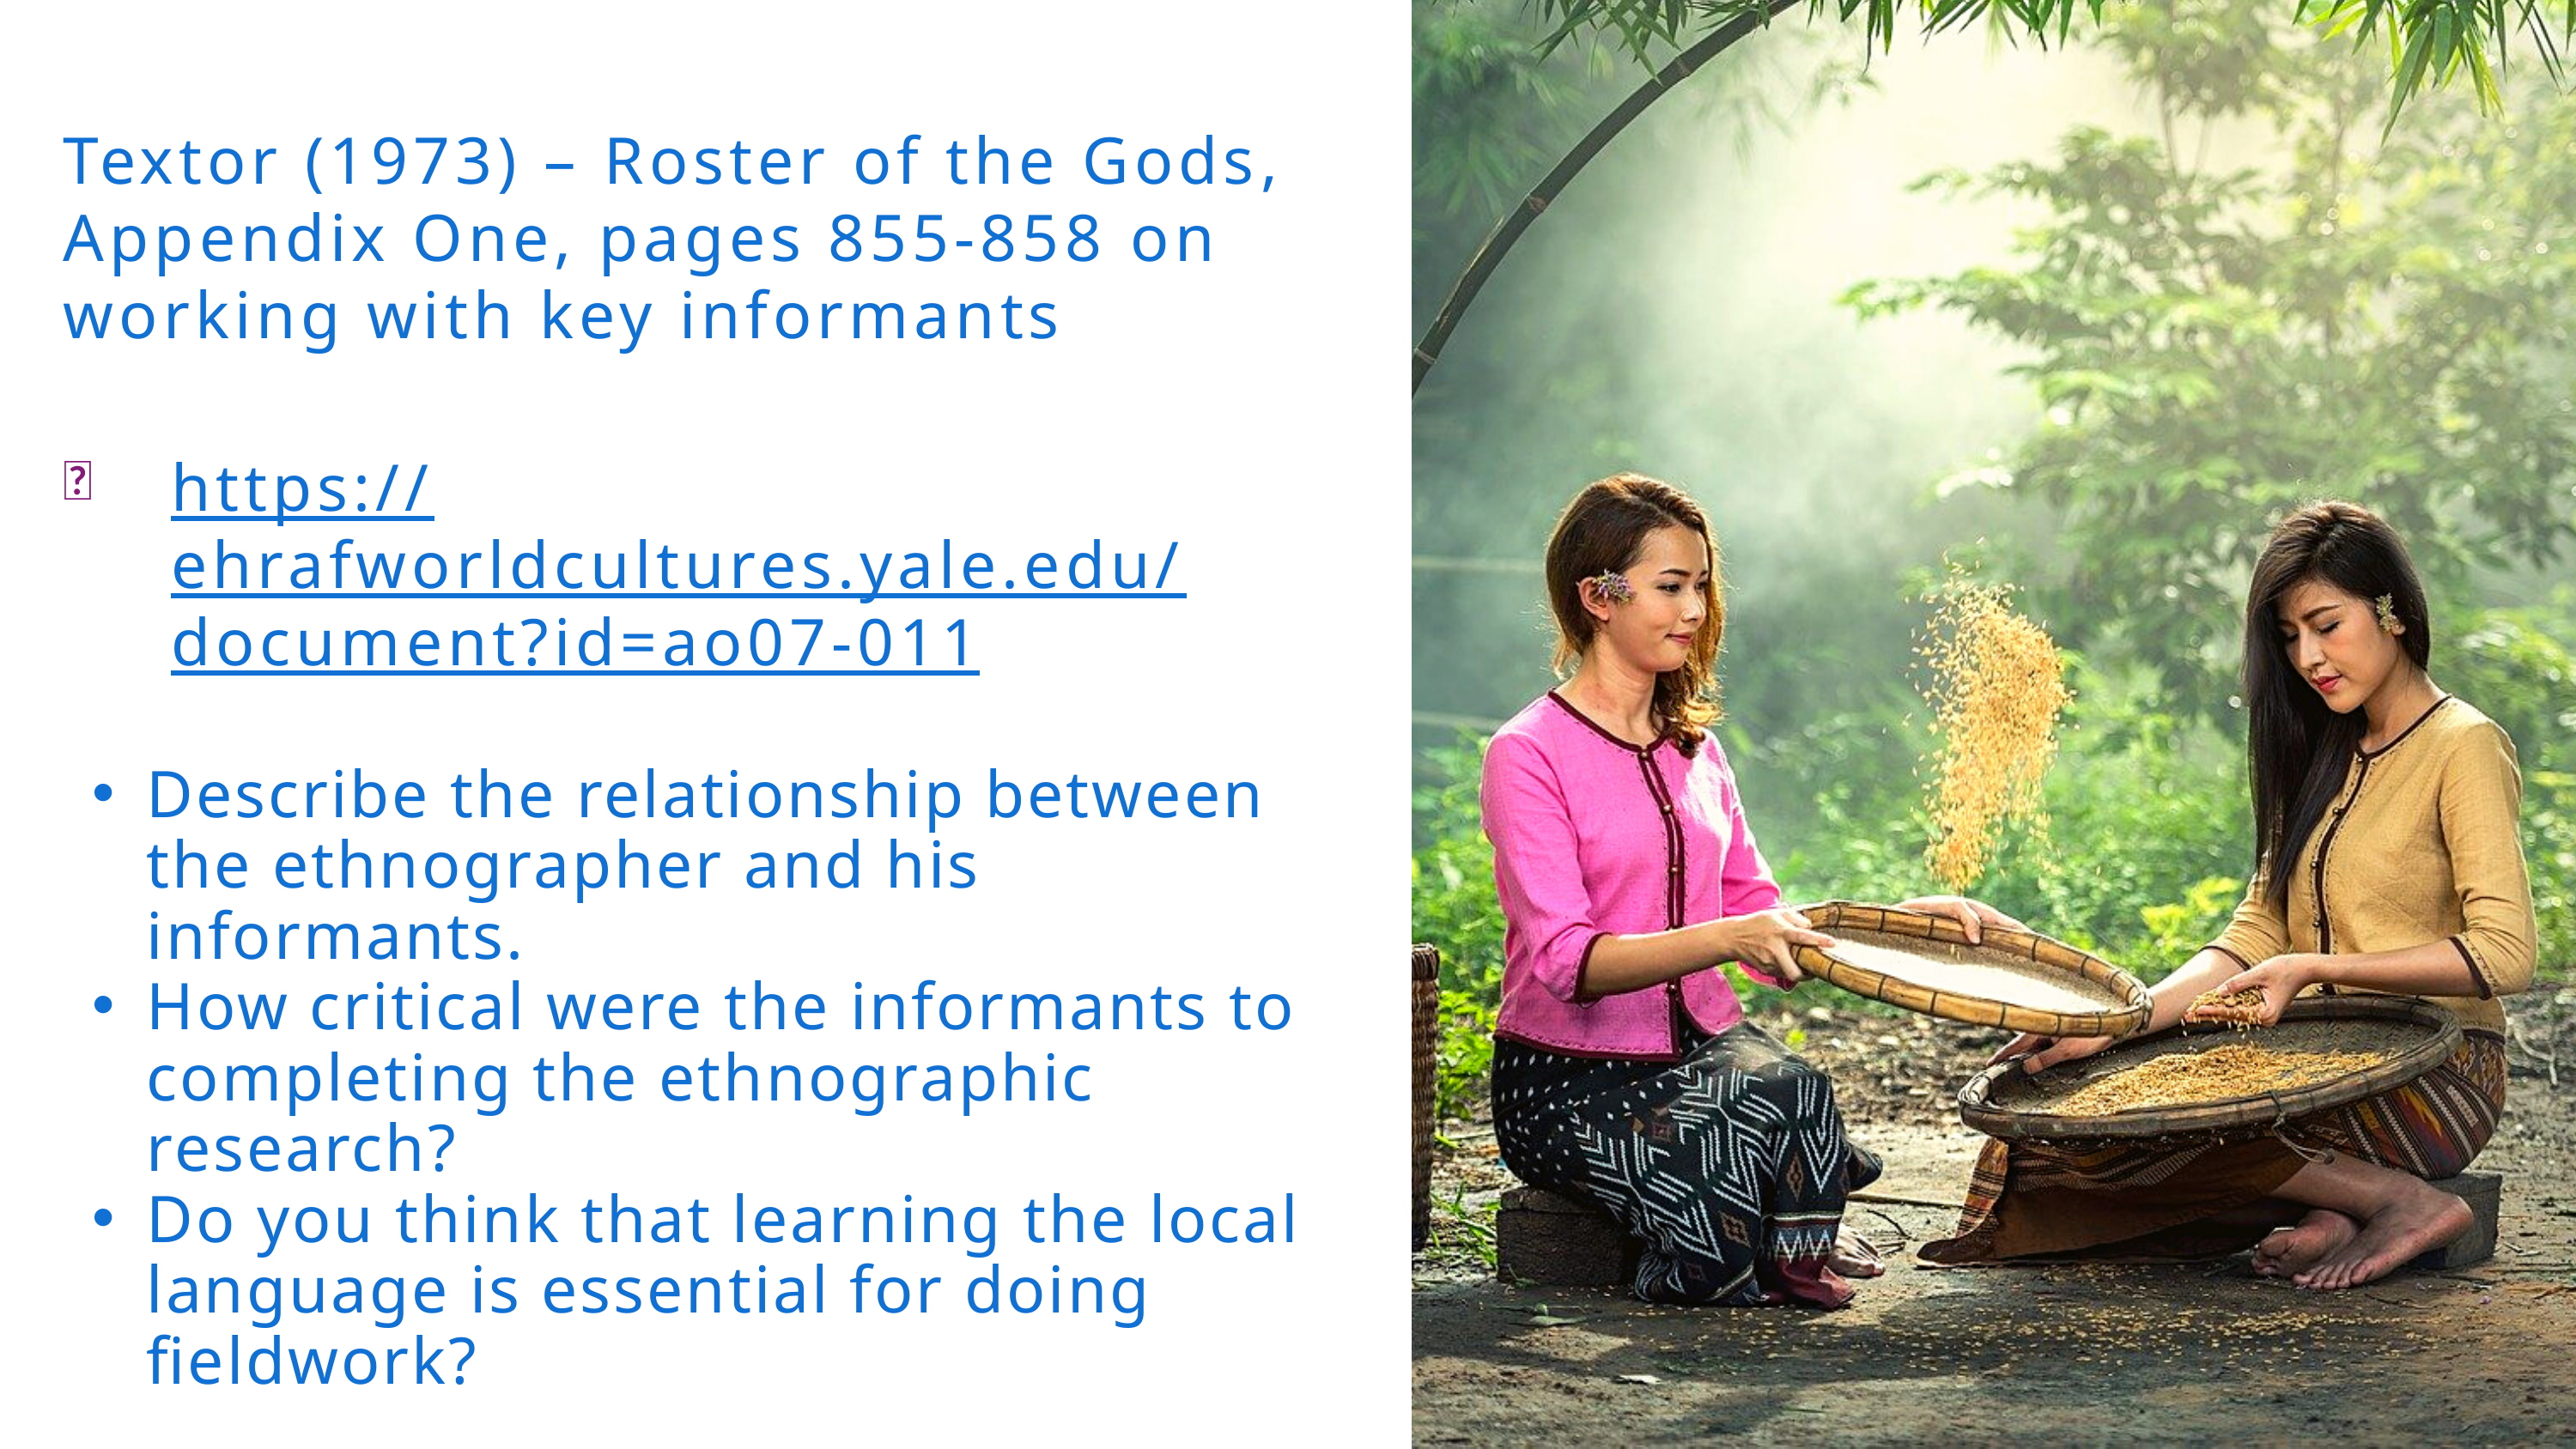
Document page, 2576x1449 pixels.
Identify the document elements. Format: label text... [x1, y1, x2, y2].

text_box Textor (1973) – Roster of the Gods, Appendix One, pages 855-858 on working with key informants [63, 119, 1364, 352]
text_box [63, 447, 1361, 603]
text_box Describe the relationship between the ethnographer and his informants. How critical were the informants to completing the ethnographic research? Do you think that learning the local language is essential for doing fieldwork? [37, 759, 1364, 1397]
picture [1411, 0, 2576, 1449]
